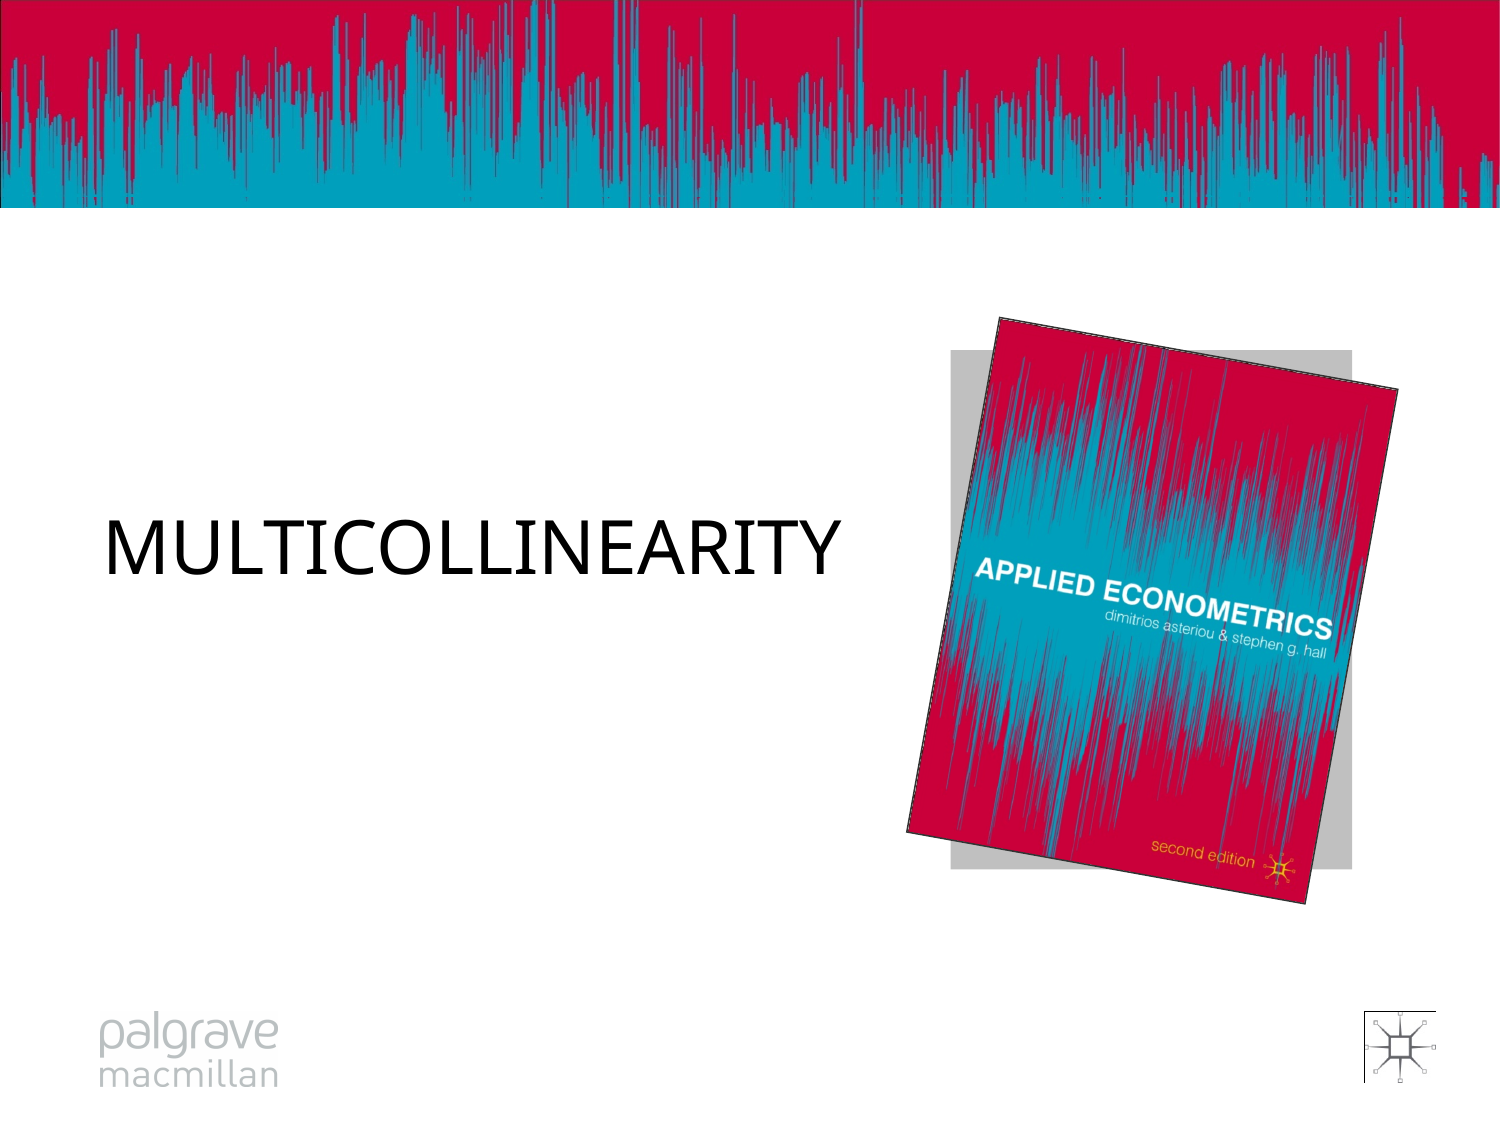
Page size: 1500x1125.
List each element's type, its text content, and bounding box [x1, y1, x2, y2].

picture [1364, 1011, 1436, 1083]
picture [0, 0, 1500, 208]
title MULTICOLLINEARITY [0, 467, 945, 622]
picture [909, 320, 1396, 902]
picture [100, 1011, 278, 1087]
